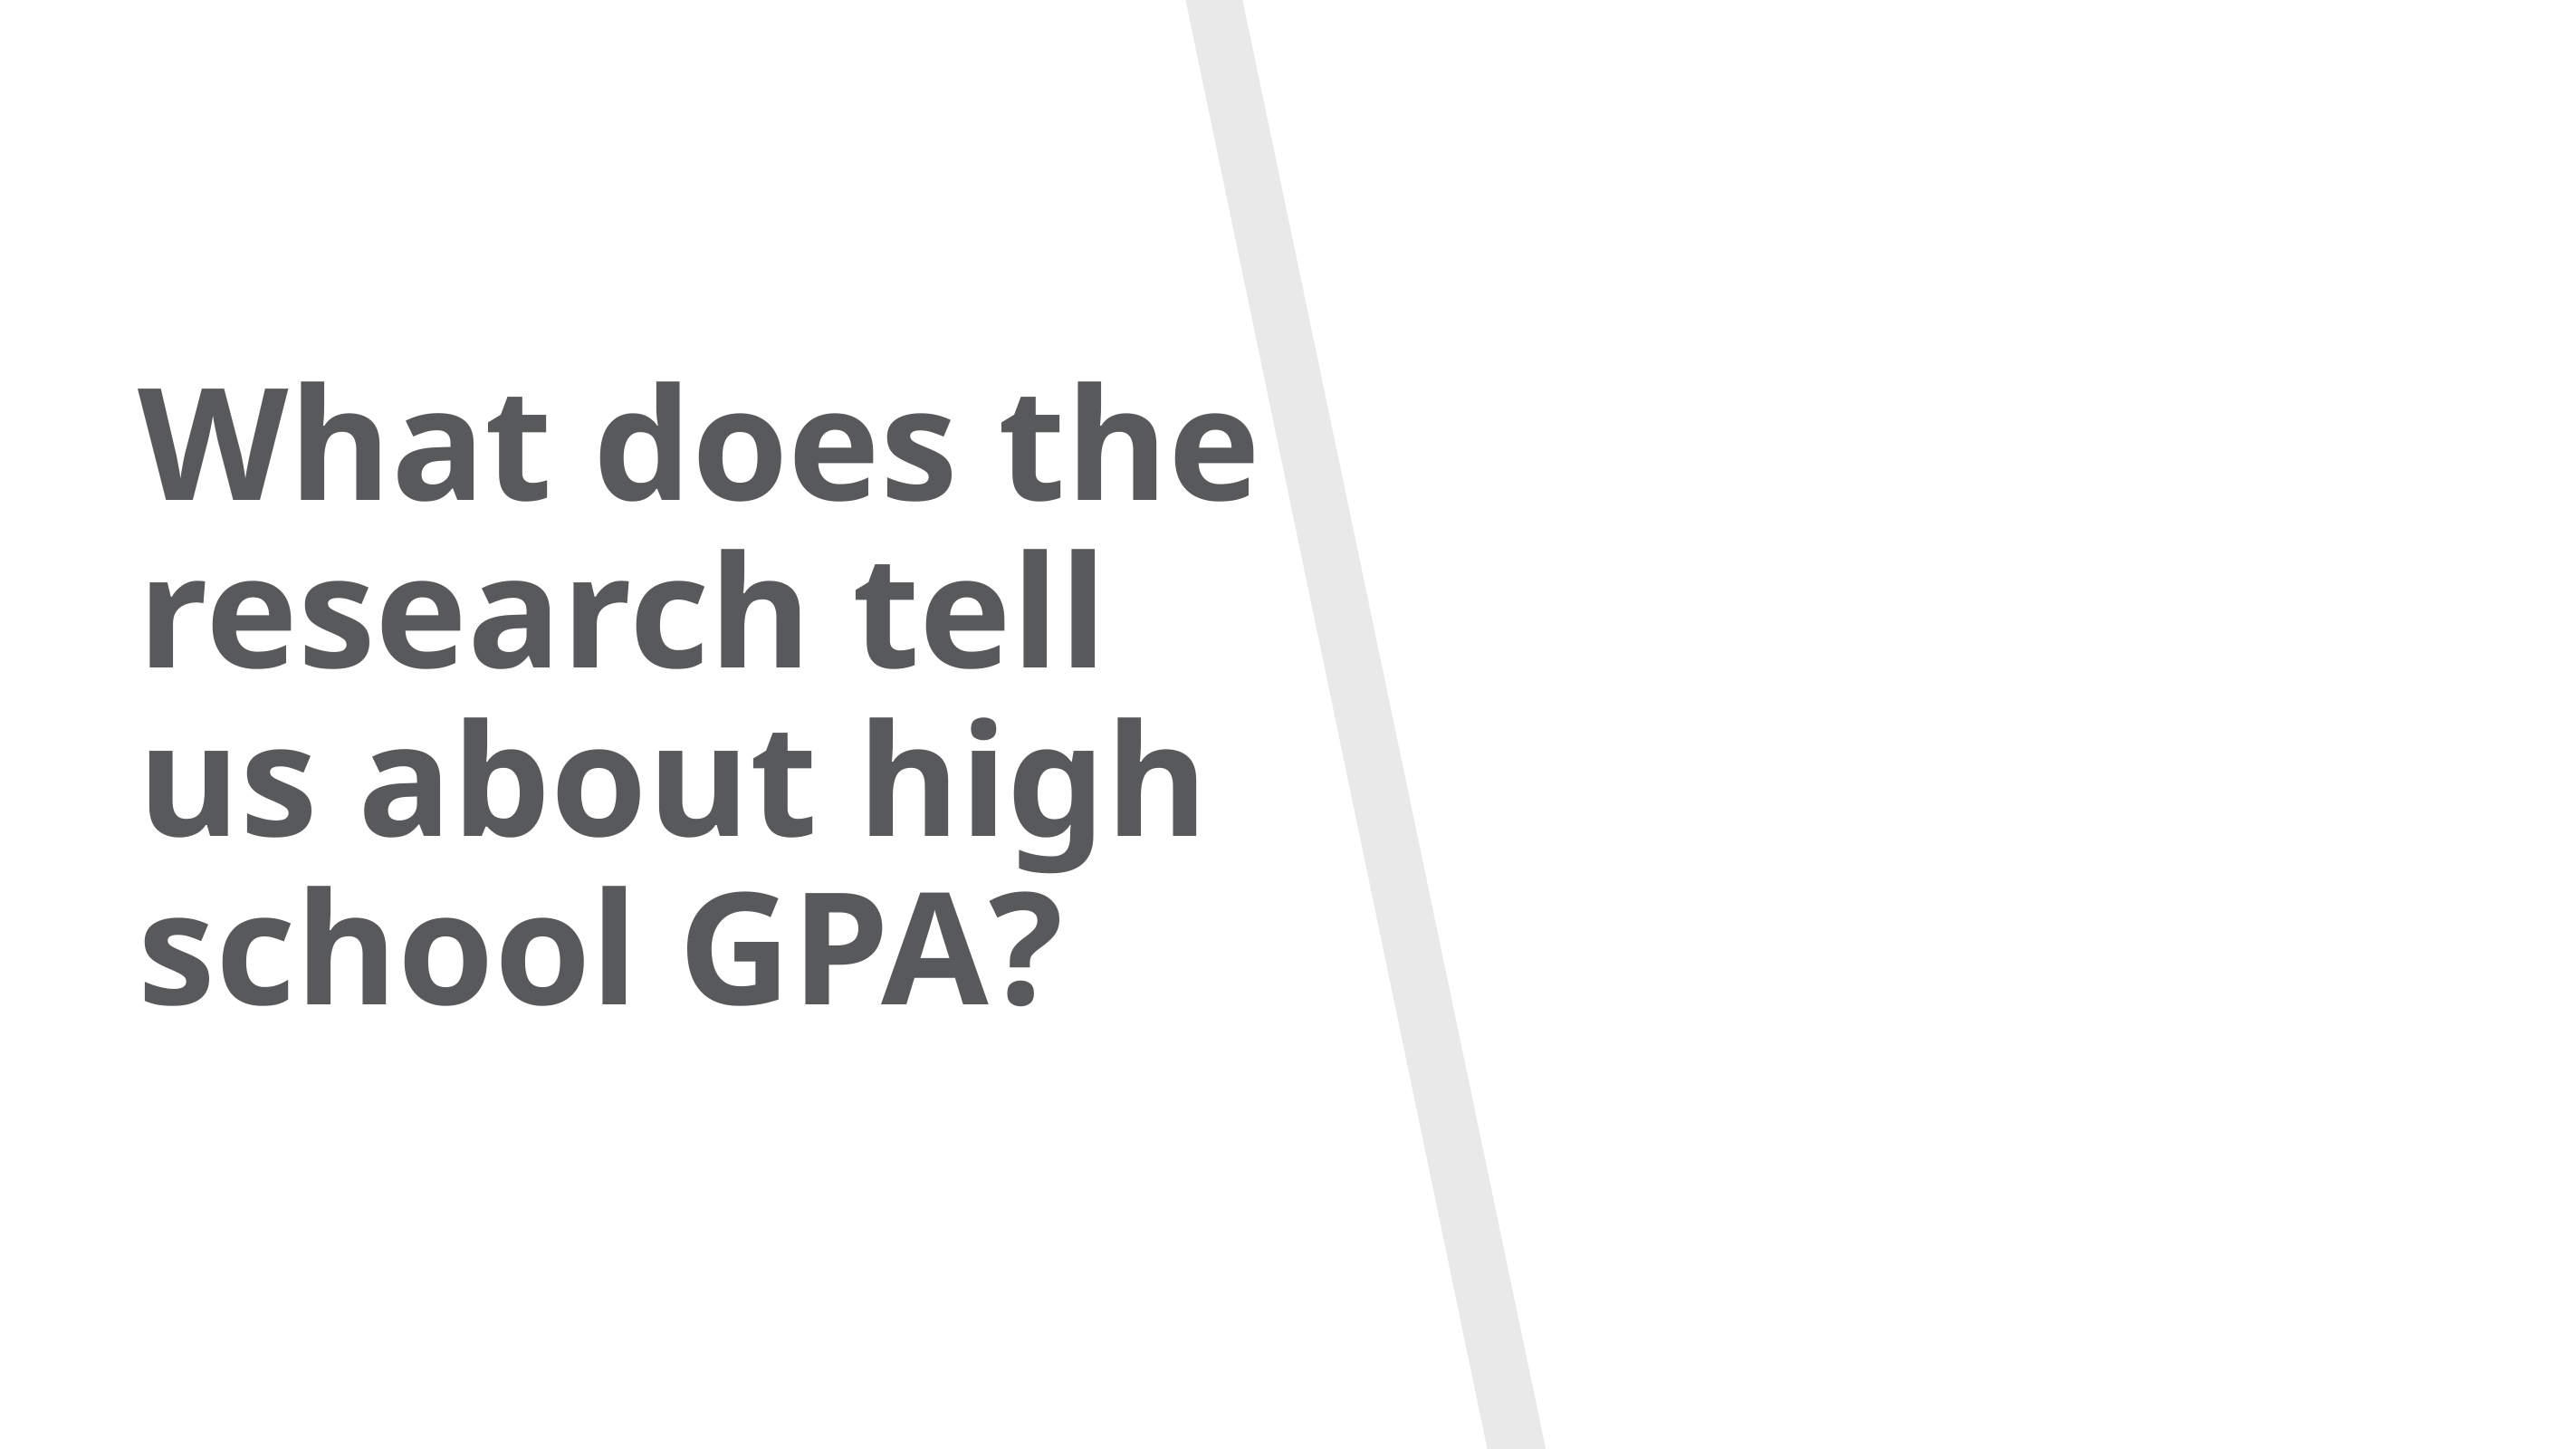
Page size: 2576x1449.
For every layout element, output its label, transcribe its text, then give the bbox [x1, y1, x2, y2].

title What does the research tell us about high school GPA? [124, 339, 1276, 1065]
